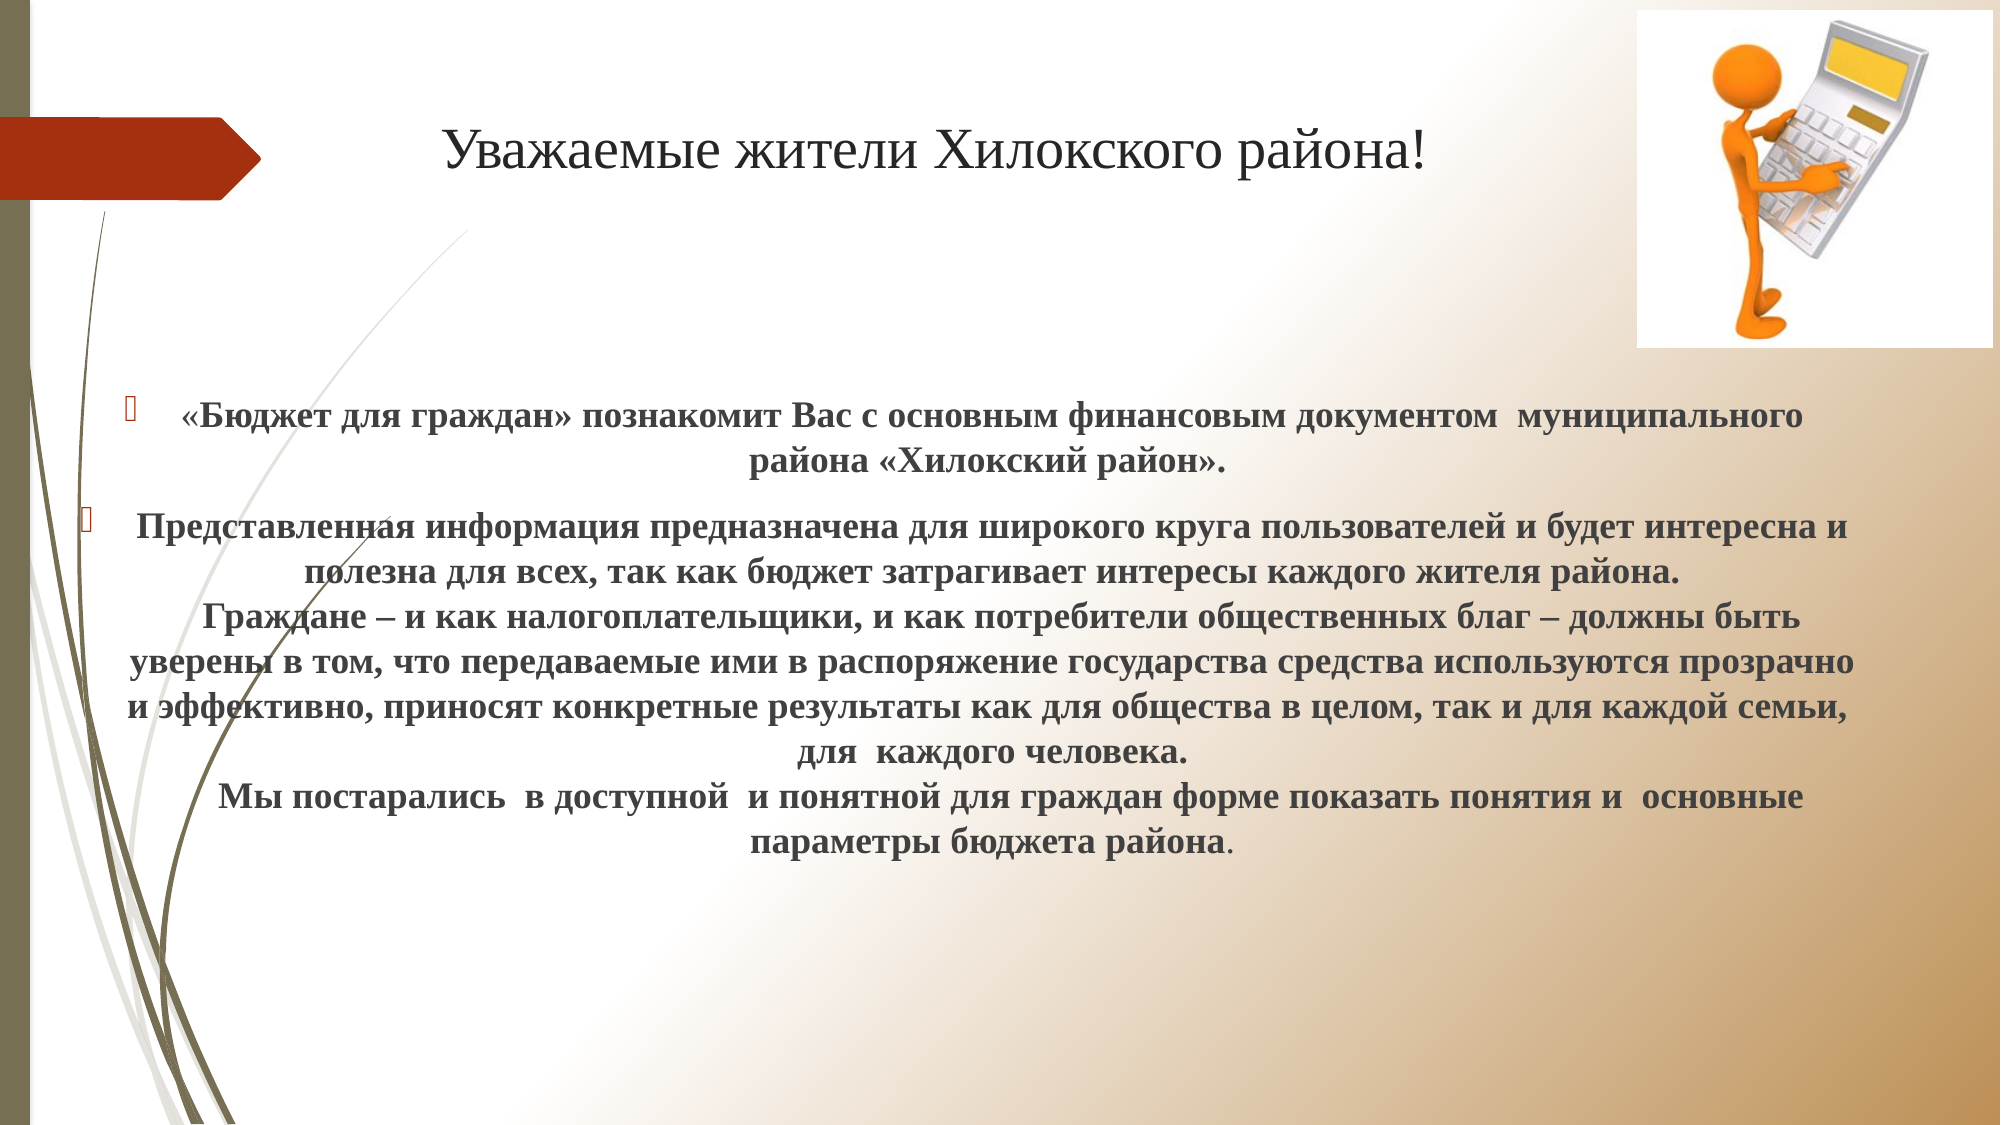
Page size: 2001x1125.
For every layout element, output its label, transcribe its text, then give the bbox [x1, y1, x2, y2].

list «Бюджет для граждан» познакомит Вас с основным финансовым документом муниципального района «Хилокский район». Представленная информация предназначена для широкого круга пользователей и будет интересна и полезна для всех, так как бюджет затрагивает интересы каждого жителя района. Граждане – и как налогоплательщики, и как потребители общественных благ – должны быть уверены в том, что передаваемые ими в распоряжение государства средства используются прозрачно и эффективно, приносят конкретные результаты как для общества в целом, так и для каждой семьи, для каждого человека. Мы постарались в доступной и понятной для граждан форме показать понятия и основные параметры бюджета района. [55, 382, 1875, 1047]
picture [1637, 10, 1993, 348]
title Уважаемые жители Хилокского района! [425, 102, 1632, 313]
